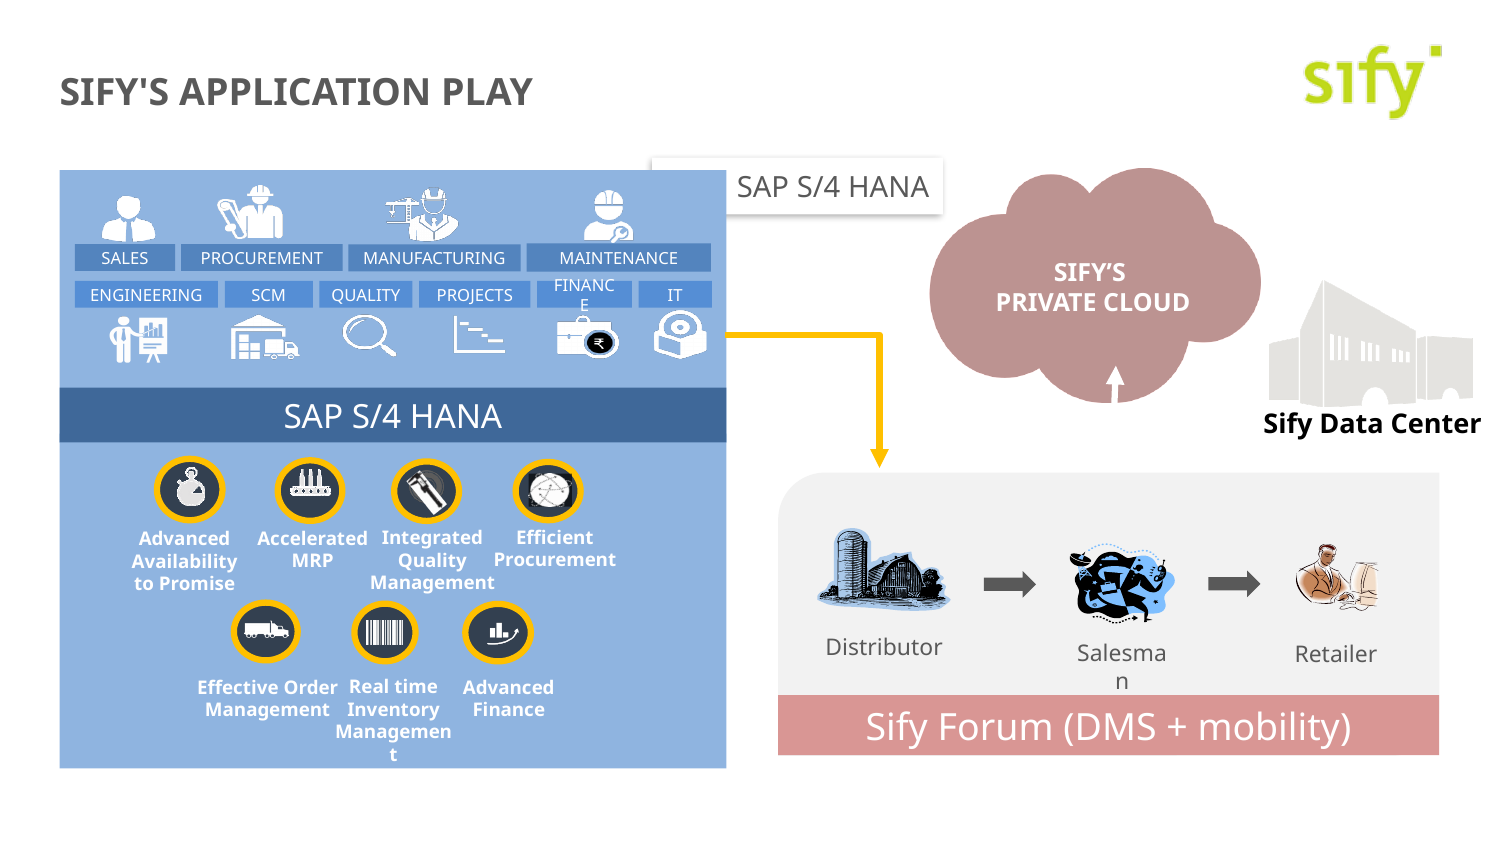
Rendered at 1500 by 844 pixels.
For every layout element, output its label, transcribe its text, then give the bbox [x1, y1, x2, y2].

text_box Sify Forum (DMS + mobility) [778, 695, 1440, 756]
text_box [1292, 543, 1380, 667]
text_box SAP S/4 HANA [651, 157, 944, 215]
text_box [1206, 568, 1263, 600]
picture [1267, 0, 1464, 180]
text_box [1068, 543, 1176, 668]
text_box Sify Data Center [1249, 400, 1495, 446]
title SIFY's APPLICATION PLAY [59, 60, 1297, 121]
text_box [776, 470, 1442, 758]
text_box [731, 333, 886, 468]
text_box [59, 169, 727, 769]
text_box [1111, 365, 1117, 469]
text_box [817, 527, 952, 661]
picture [1269, 280, 1474, 407]
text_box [929, 168, 1262, 403]
text_box [981, 569, 1039, 600]
